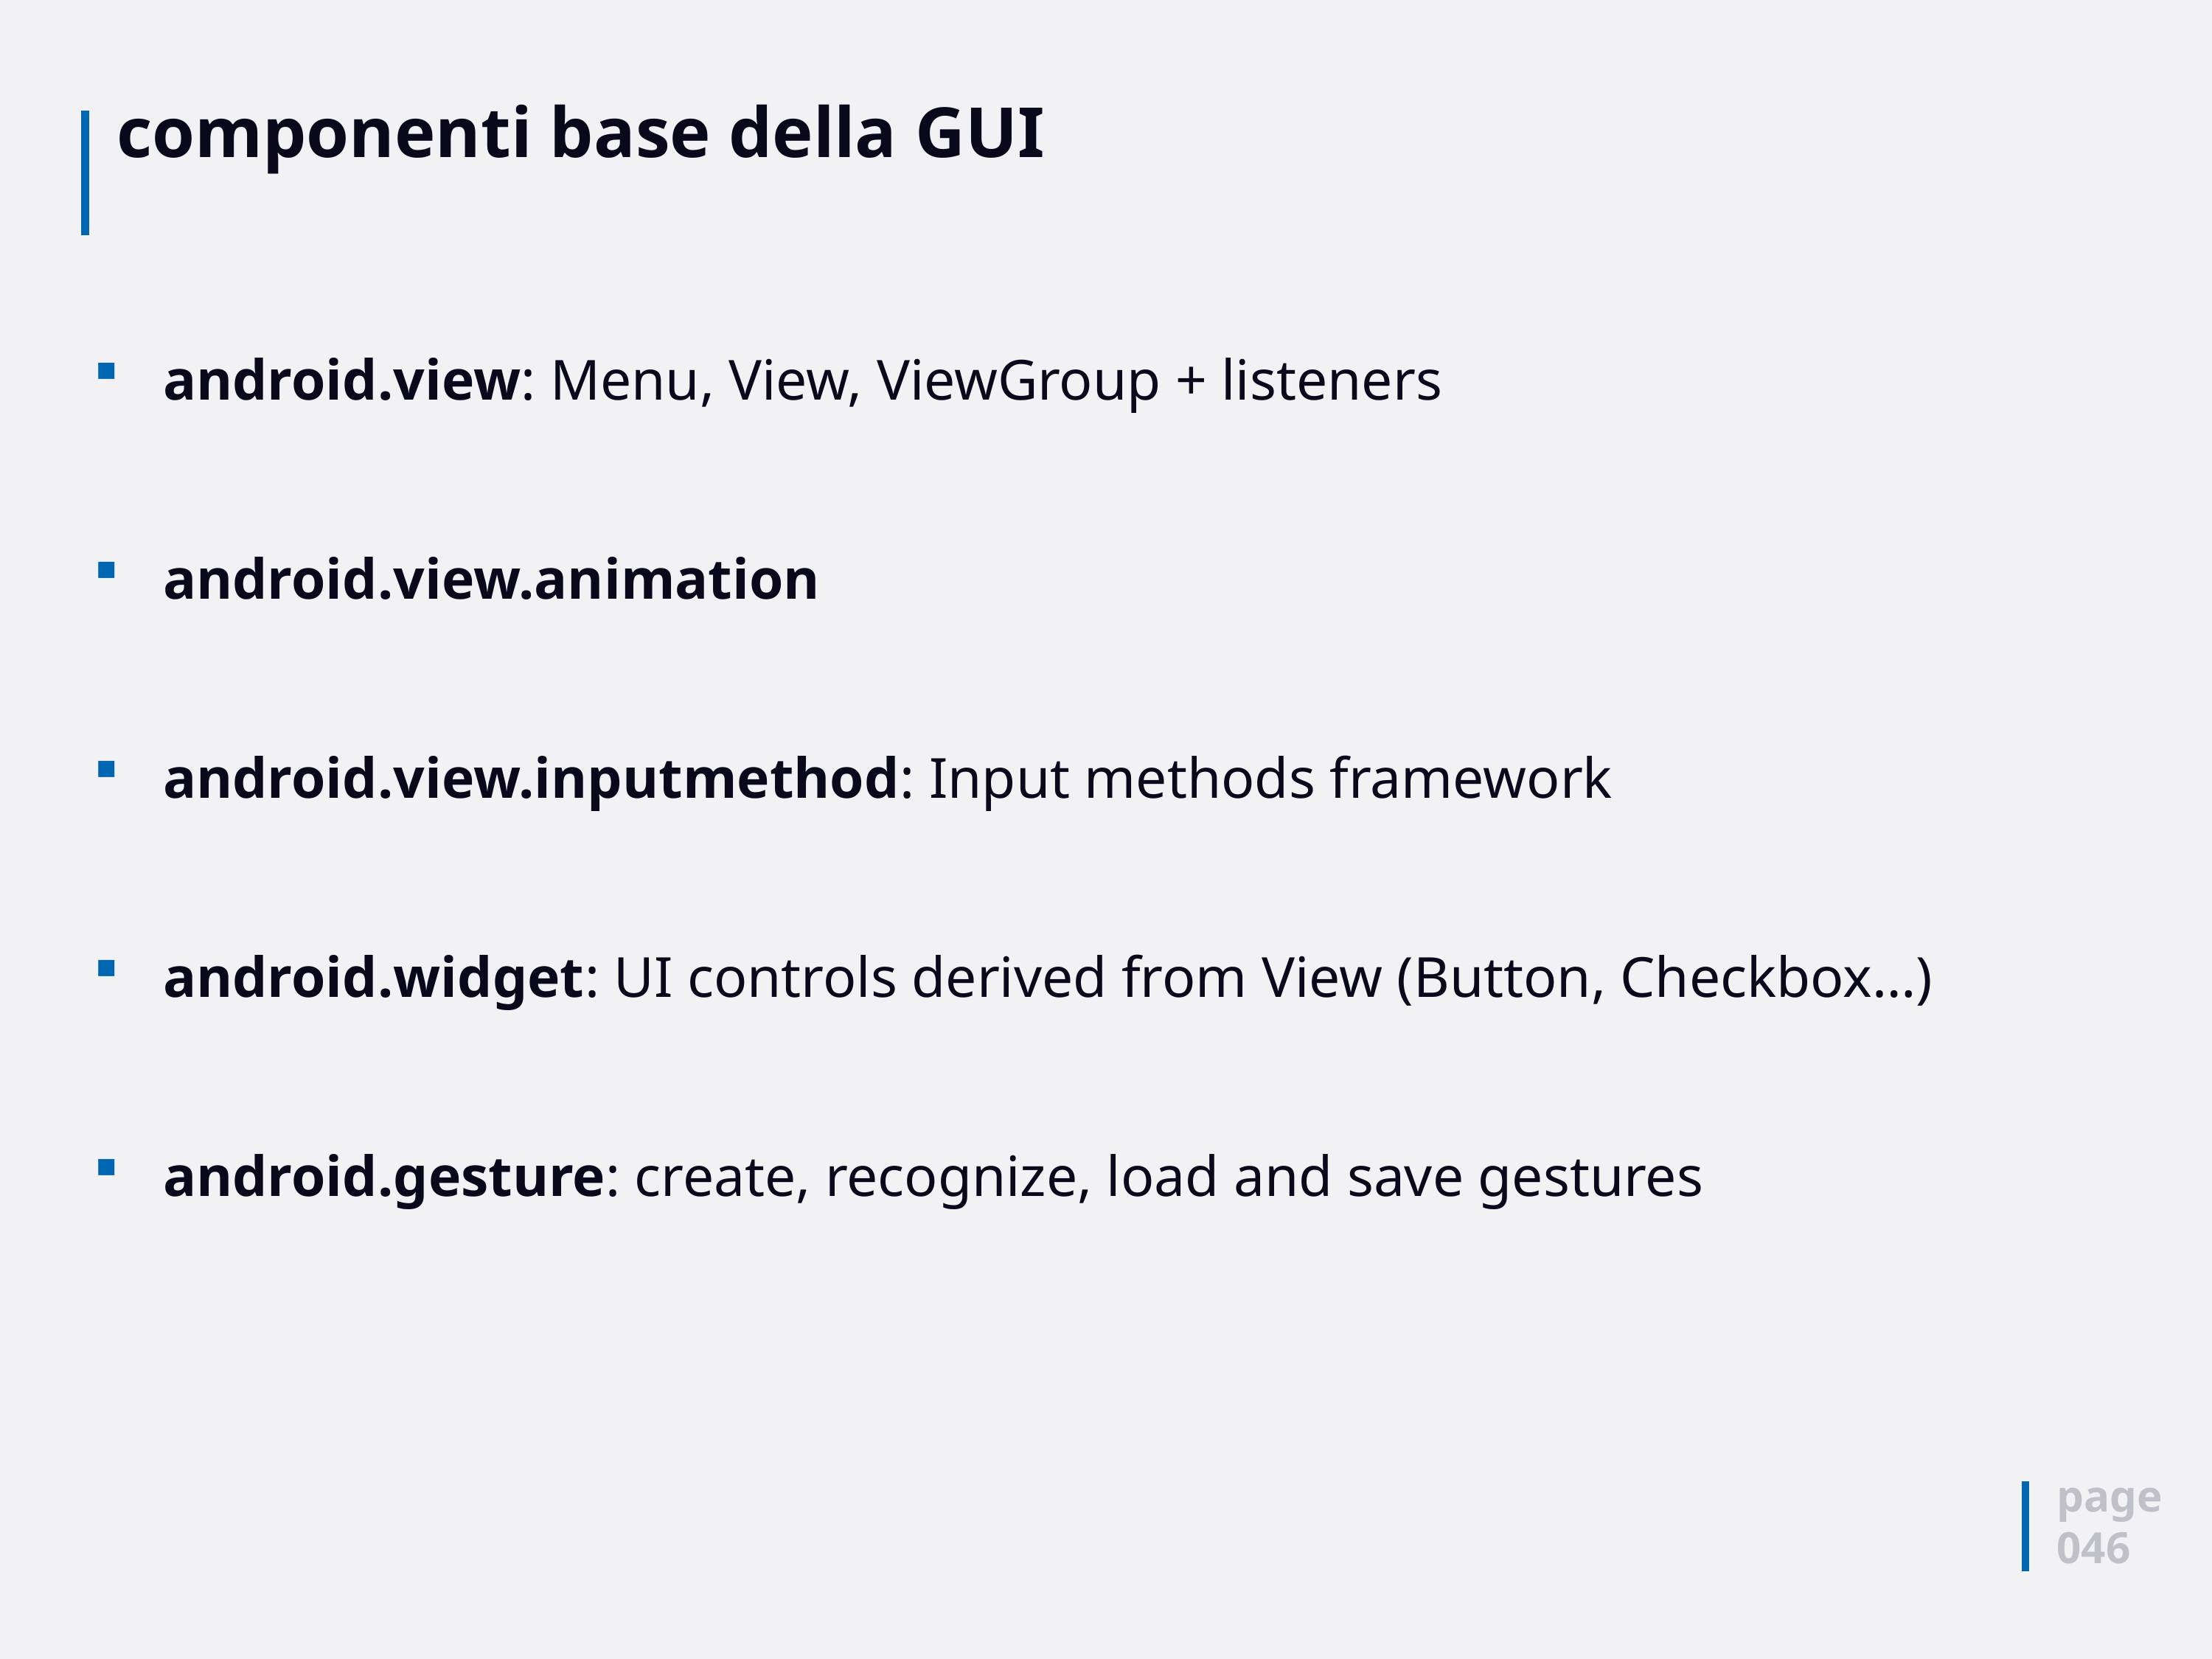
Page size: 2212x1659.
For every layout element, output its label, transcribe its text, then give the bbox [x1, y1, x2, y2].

text_box android.view: Menu, View, ViewGroup + listeners android.view.animation android.view.inputmethod: Input methods framework android.widget: UI controls derived from View (Button, Checkbox…) android.gesture: create, recognize, load and save gestures [83, 339, 2212, 1279]
slide_number page 046 [2046, 1463, 2212, 1579]
title componenti base della GUI [105, 91, 2111, 179]
